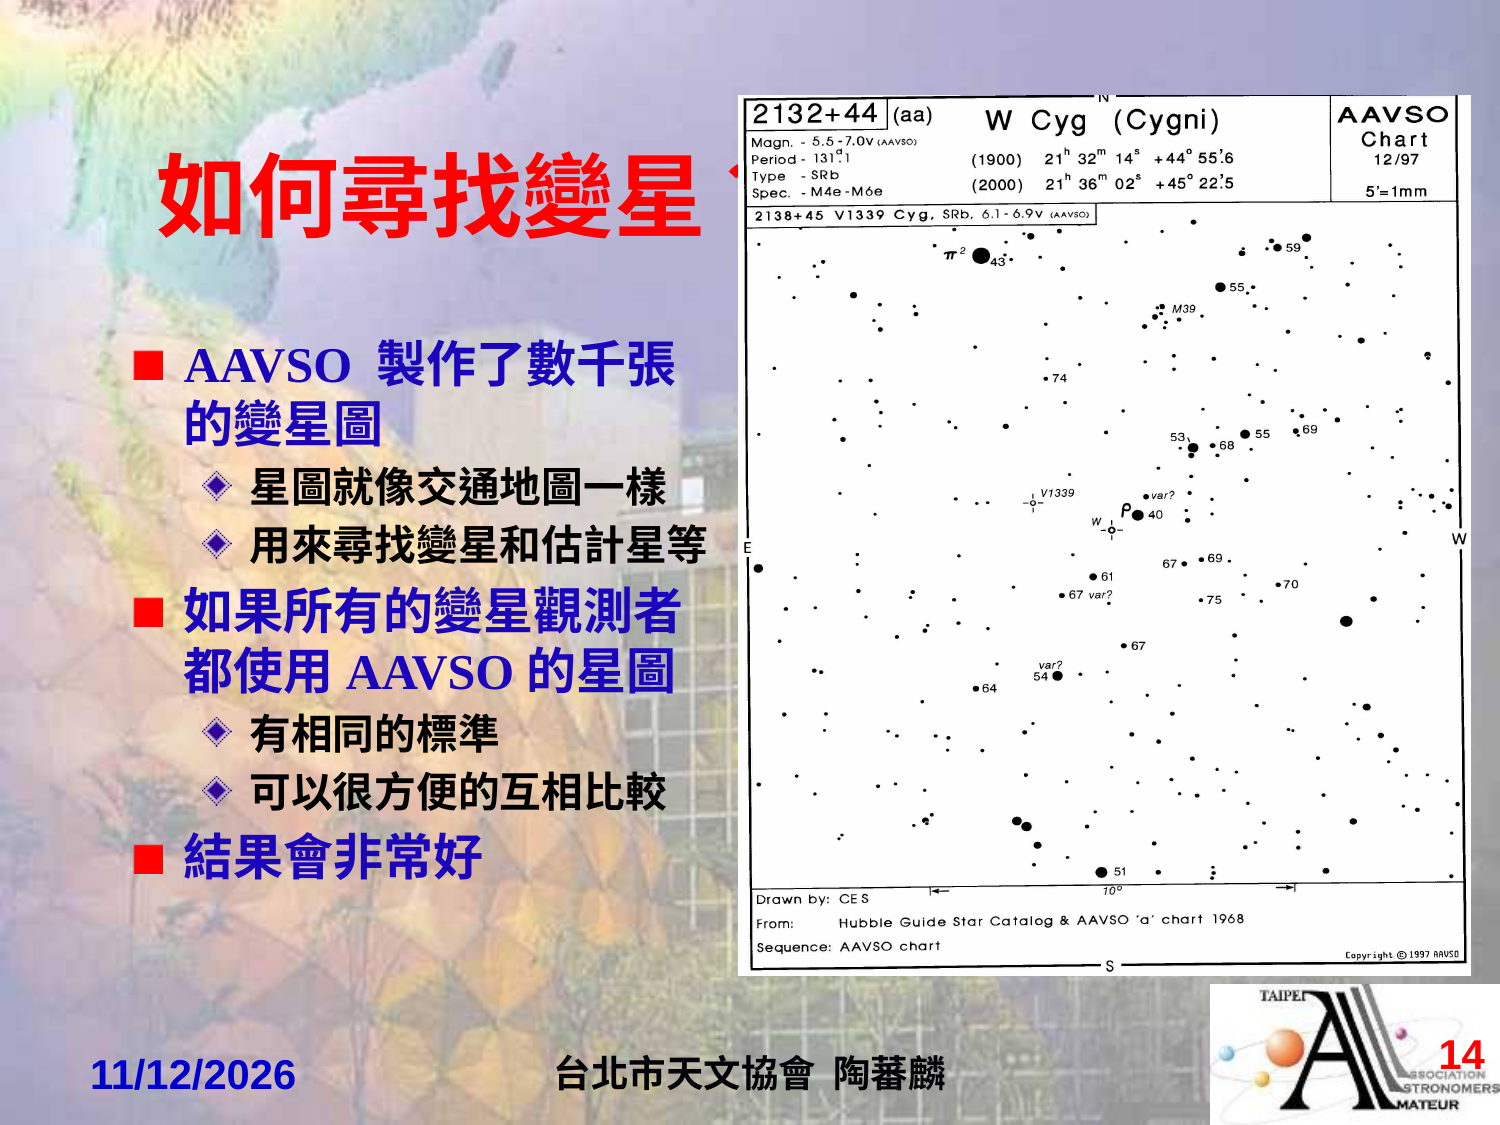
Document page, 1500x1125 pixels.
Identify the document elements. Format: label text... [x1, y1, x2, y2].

slide_number 13 [1149, 1023, 1500, 1084]
footer 台北市天文協會 陶蕃麟 [512, 1042, 988, 1103]
list AAVSO 製作了數千張的變星圖 星圖就像交通地圖一樣 用來尋找變星和估計星等 如果所有的變星觀測者都使用AAVSO的星圖 有相同的標準 可以很方便的互相比較 結果會非常好 [112, 324, 738, 1000]
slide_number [75, 1042, 425, 1103]
picture [0, 0, 1500, 1125]
title 如何尋找變星？ [112, 99, 733, 288]
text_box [737, 95, 1471, 977]
